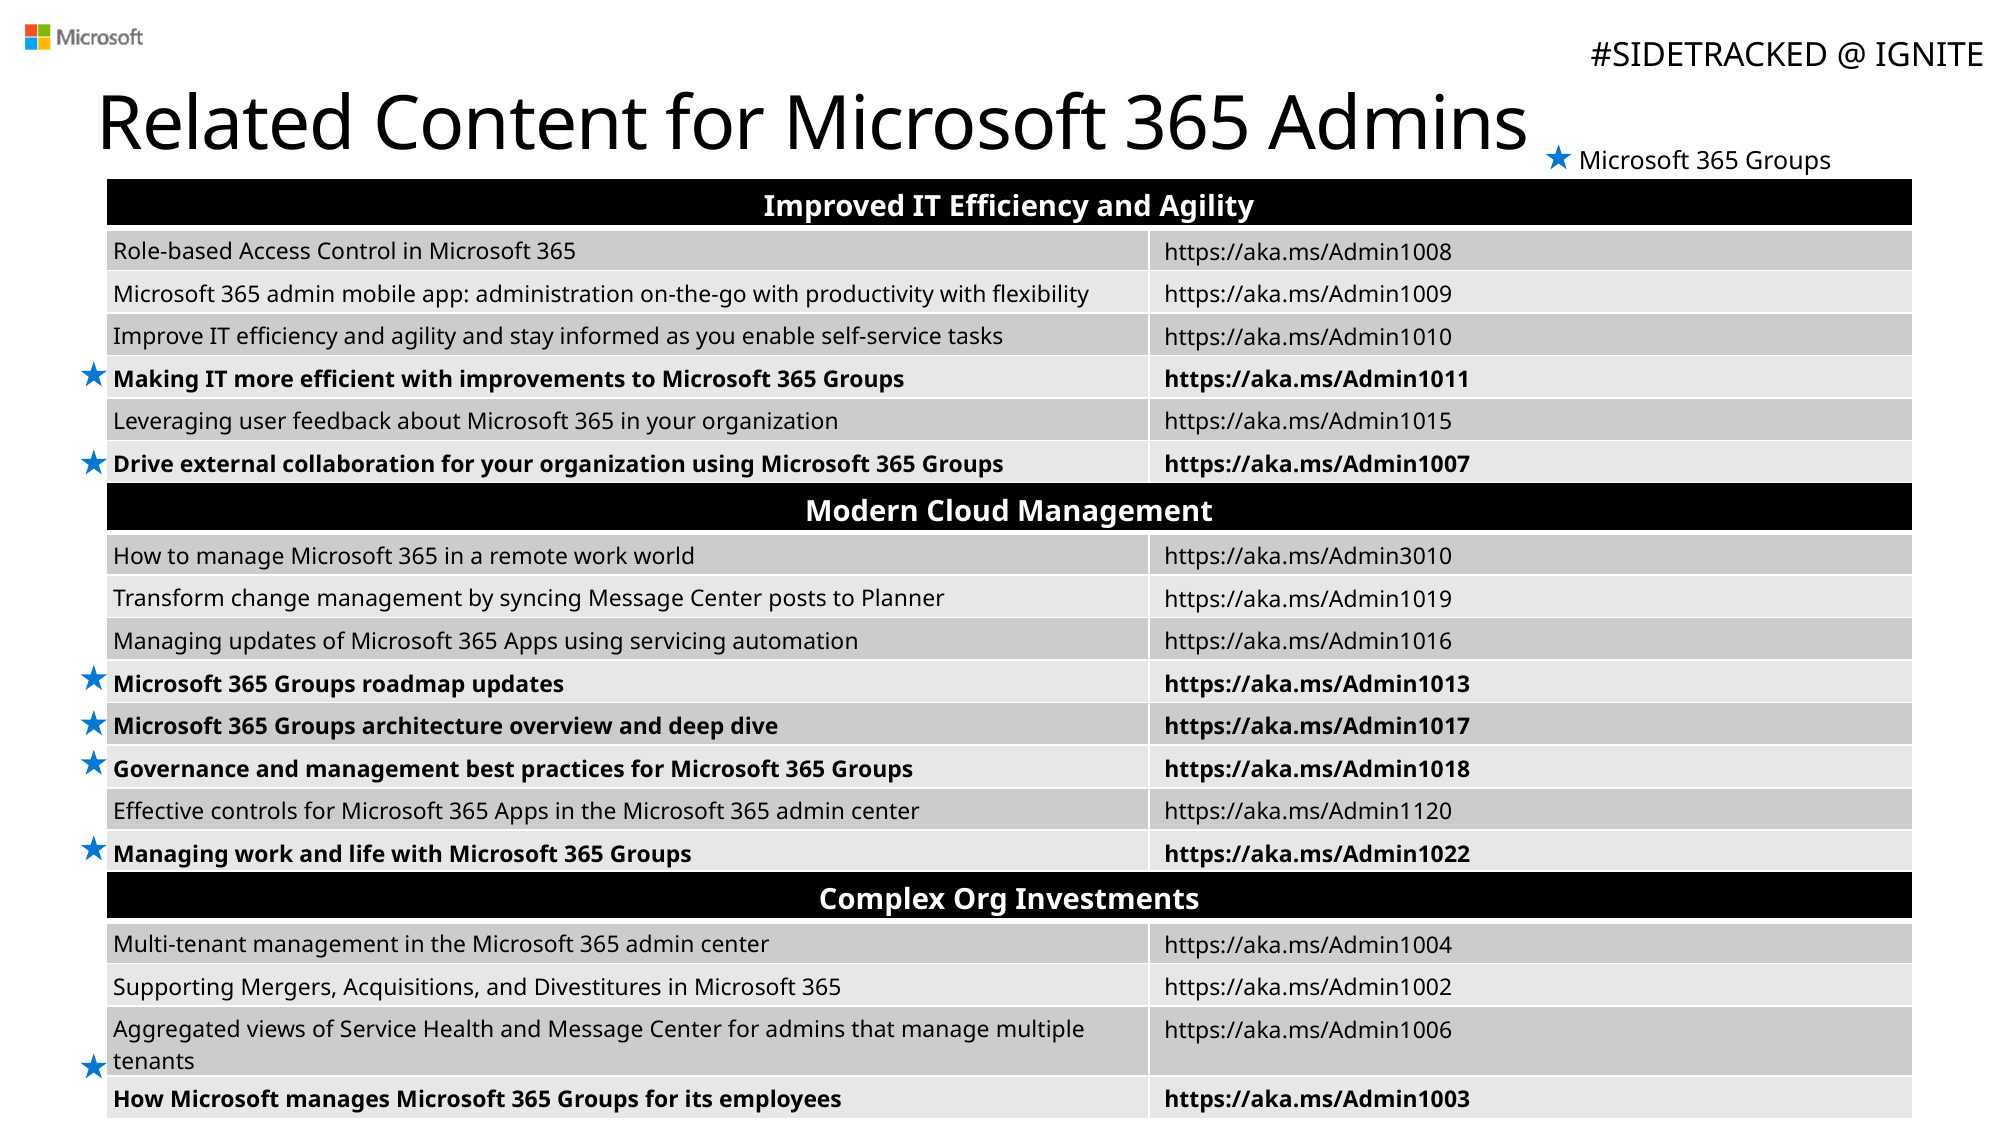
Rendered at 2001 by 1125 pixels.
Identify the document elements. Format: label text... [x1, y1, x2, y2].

table_cell Microsoft 365 admin mobile app: administration on-the-go with productivity with flexibility [107, 271, 1148, 312]
text_box [79, 360, 108, 387]
table_header Improved IT Efficiency and Agility [107, 179, 1912, 225]
table_cell https://aka.ms/Admin1004 [1150, 924, 1912, 963]
table_cell How Microsoft manages Microsoft 365 Groups for its employees [107, 1077, 1148, 1118]
table_cell https://aka.ms/Admin1017 [1150, 703, 1912, 744]
table_cell https://aka.ms/Admin1003 [1150, 1077, 1912, 1118]
table_cell Making IT more efficient with improvements to Microsoft 365 Groups [107, 356, 1148, 397]
table_header Modern Cloud Management [107, 483, 1912, 530]
table_cell https://aka.ms/Admin1019 [1150, 576, 1912, 617]
text_box [79, 664, 108, 691]
text_box [79, 709, 108, 736]
table_cell Effective controls for Microsoft 365 Apps in the Microsoft 365 admin center [107, 789, 1148, 829]
text_box Microsoft 365 Groups videos [1578, 144, 1913, 205]
table_cell Multi-tenant management in the Microsoft 365 admin center [107, 924, 1148, 963]
table_cell Aggregated views of Service Health and Message Center for admins that manage multiple tenants [107, 1007, 1148, 1075]
table_cell https://aka.ms/Admin1022 [1150, 831, 1912, 870]
table_cell https://aka.ms/Admin1010 [1150, 314, 1912, 355]
table_cell https://aka.ms/Admin1120 [1150, 789, 1912, 829]
picture [0, 0, 168, 76]
table_cell Managing updates of Microsoft 365 Apps using servicing automation [107, 618, 1148, 659]
table_cell Microsoft 365 Groups architecture overview and deep dive [107, 703, 1148, 744]
text_box #SIDETRACKED @ IGNITE [1502, 33, 1985, 74]
text_box [79, 448, 108, 476]
table_cell Microsoft 365 Groups roadmap updates [107, 661, 1148, 702]
title Related Content for Microsoft 365 Admins [96, 75, 1904, 166]
table_cell Managing work and life with Microsoft 365 Groups [107, 831, 1148, 870]
table_cell Improve IT efficiency and agility and stay informed as you enable self-service tasks [107, 314, 1148, 355]
table_cell https://aka.ms/Admin1016 [1150, 618, 1912, 659]
table_cell Supporting Mergers, Acquisitions, and Divestitures in Microsoft 365 [107, 964, 1148, 1005]
table_cell https://aka.ms/Admin1002 [1150, 964, 1912, 1005]
table_cell Governance and management best practices for Microsoft 365 Groups [107, 746, 1148, 787]
table_cell https://aka.ms/Admin1007 [1150, 441, 1912, 482]
text_box [79, 1052, 108, 1079]
table_cell How to manage Microsoft 365 in a remote work world [107, 535, 1148, 574]
table_cell https://aka.ms/Admin1008 [1150, 231, 1912, 270]
table_header Complex Org Investments [107, 872, 1912, 918]
table_cell https://aka.ms/Admin1018 [1150, 746, 1912, 787]
table_cell https://aka.ms/Admin1011 [1150, 356, 1912, 397]
table_cell https://aka.ms/Admin1009 [1150, 271, 1912, 312]
table_cell https://aka.ms/Admin1006 [1150, 1007, 1912, 1075]
table_cell Transform change management by syncing Message Center posts to Planner [107, 576, 1148, 617]
table_cell https://aka.ms/Admin1015 [1150, 399, 1912, 440]
table_cell Role-based Access Control in Microsoft 365 [107, 231, 1148, 270]
text_box [1544, 143, 1573, 170]
table_cell https://aka.ms/Admin3010 [1150, 535, 1912, 574]
table_cell https://aka.ms/Admin1013 [1150, 661, 1912, 702]
table_cell Drive external collaboration for your organization using Microsoft 365 Groups [107, 441, 1148, 482]
table_cell Leveraging user feedback about Microsoft 365 in your organization [107, 399, 1148, 440]
text_box [79, 748, 108, 776]
text_box [79, 834, 108, 861]
